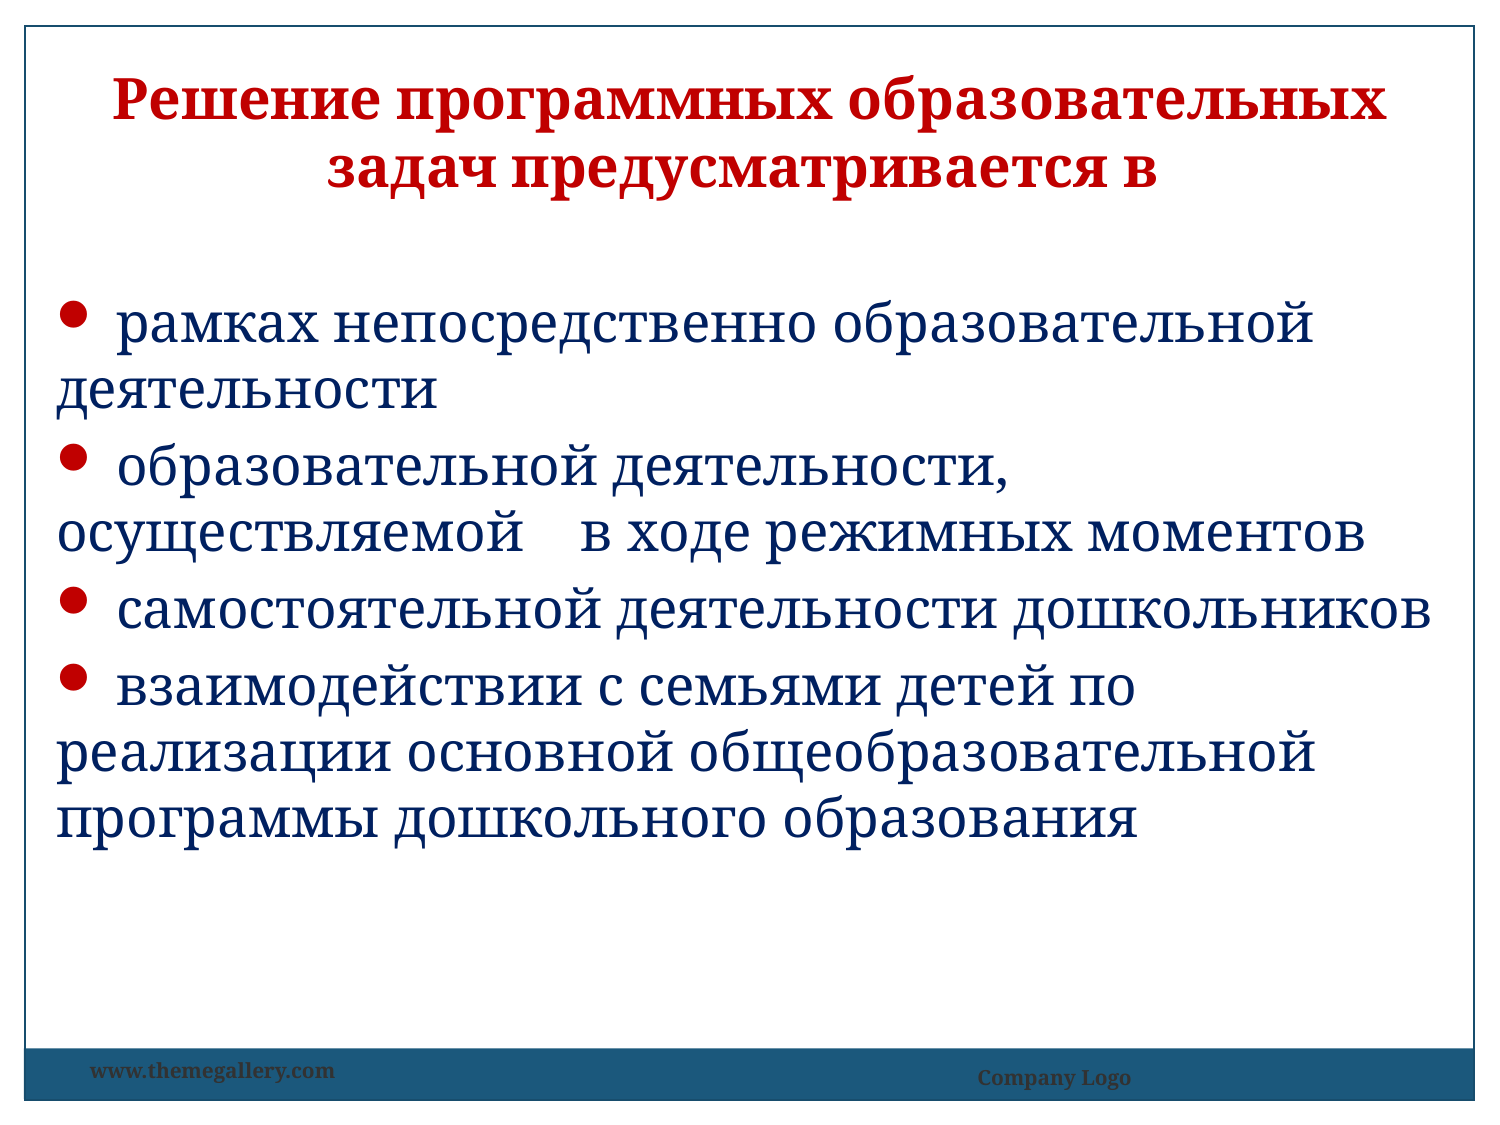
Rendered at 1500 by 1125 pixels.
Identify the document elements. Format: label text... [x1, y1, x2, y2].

list Решение программных образовательных задач предусматривается в рамках непосредственно образовательной деятельности образовательной деятельности, осуществляемой в ходе режимных моментов самостоятельной деятельности дошкольников взаимодействии с семьями детей по реализации основной общеобразовательной программы дошкольного образования [41, 54, 1459, 916]
text_box Company Logo [962, 1057, 1438, 1105]
text_box www.themegallery.com [75, 1050, 425, 1100]
